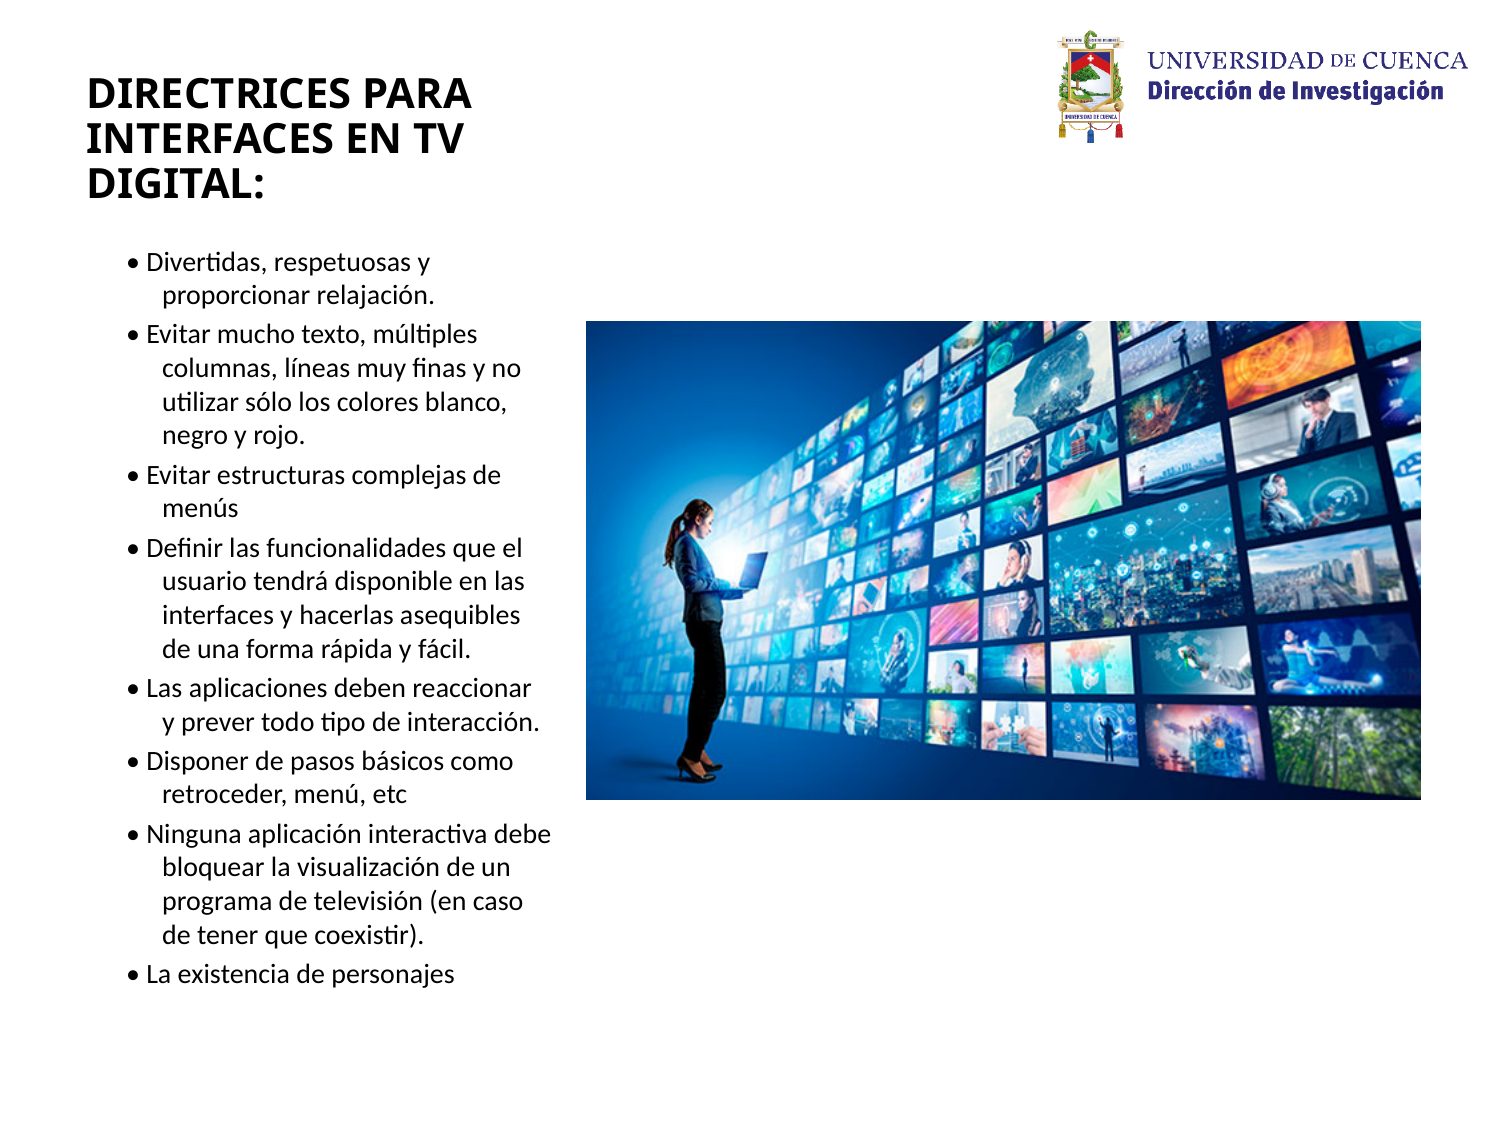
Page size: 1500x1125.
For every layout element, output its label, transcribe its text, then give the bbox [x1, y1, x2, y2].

title DIRECTRICES PARA INTERFACES EN TV DIGITAL: [75, 44, 569, 235]
list • Divertidas, respetuosas y proporcionar relajación. • Evitar mucho texto, múltiples columnas, líneas muy finas y no utilizar sólo los colores blanco, negro y rojo. • Evitar estructuras complejas de menús • Definir las funcionalidades que el usuario tendrá disponible en las interfaces y hacerlas asequibles de una forma rápida y fácil. • Las aplicaciones deben reaccionar y prever todo tipo de interacción. • Disponer de pasos básicos como retroceder, menú, etc • Ninguna aplicación interactiva debe bloquear la visualización de un programa de televisión (en caso de tener que coexistir). • La existencia de personajes [75, 235, 569, 1005]
text_box [79, 364, 789, 853]
picture [586, 320, 1421, 801]
picture [1399, 320, 1421, 331]
picture [1057, 30, 1468, 143]
